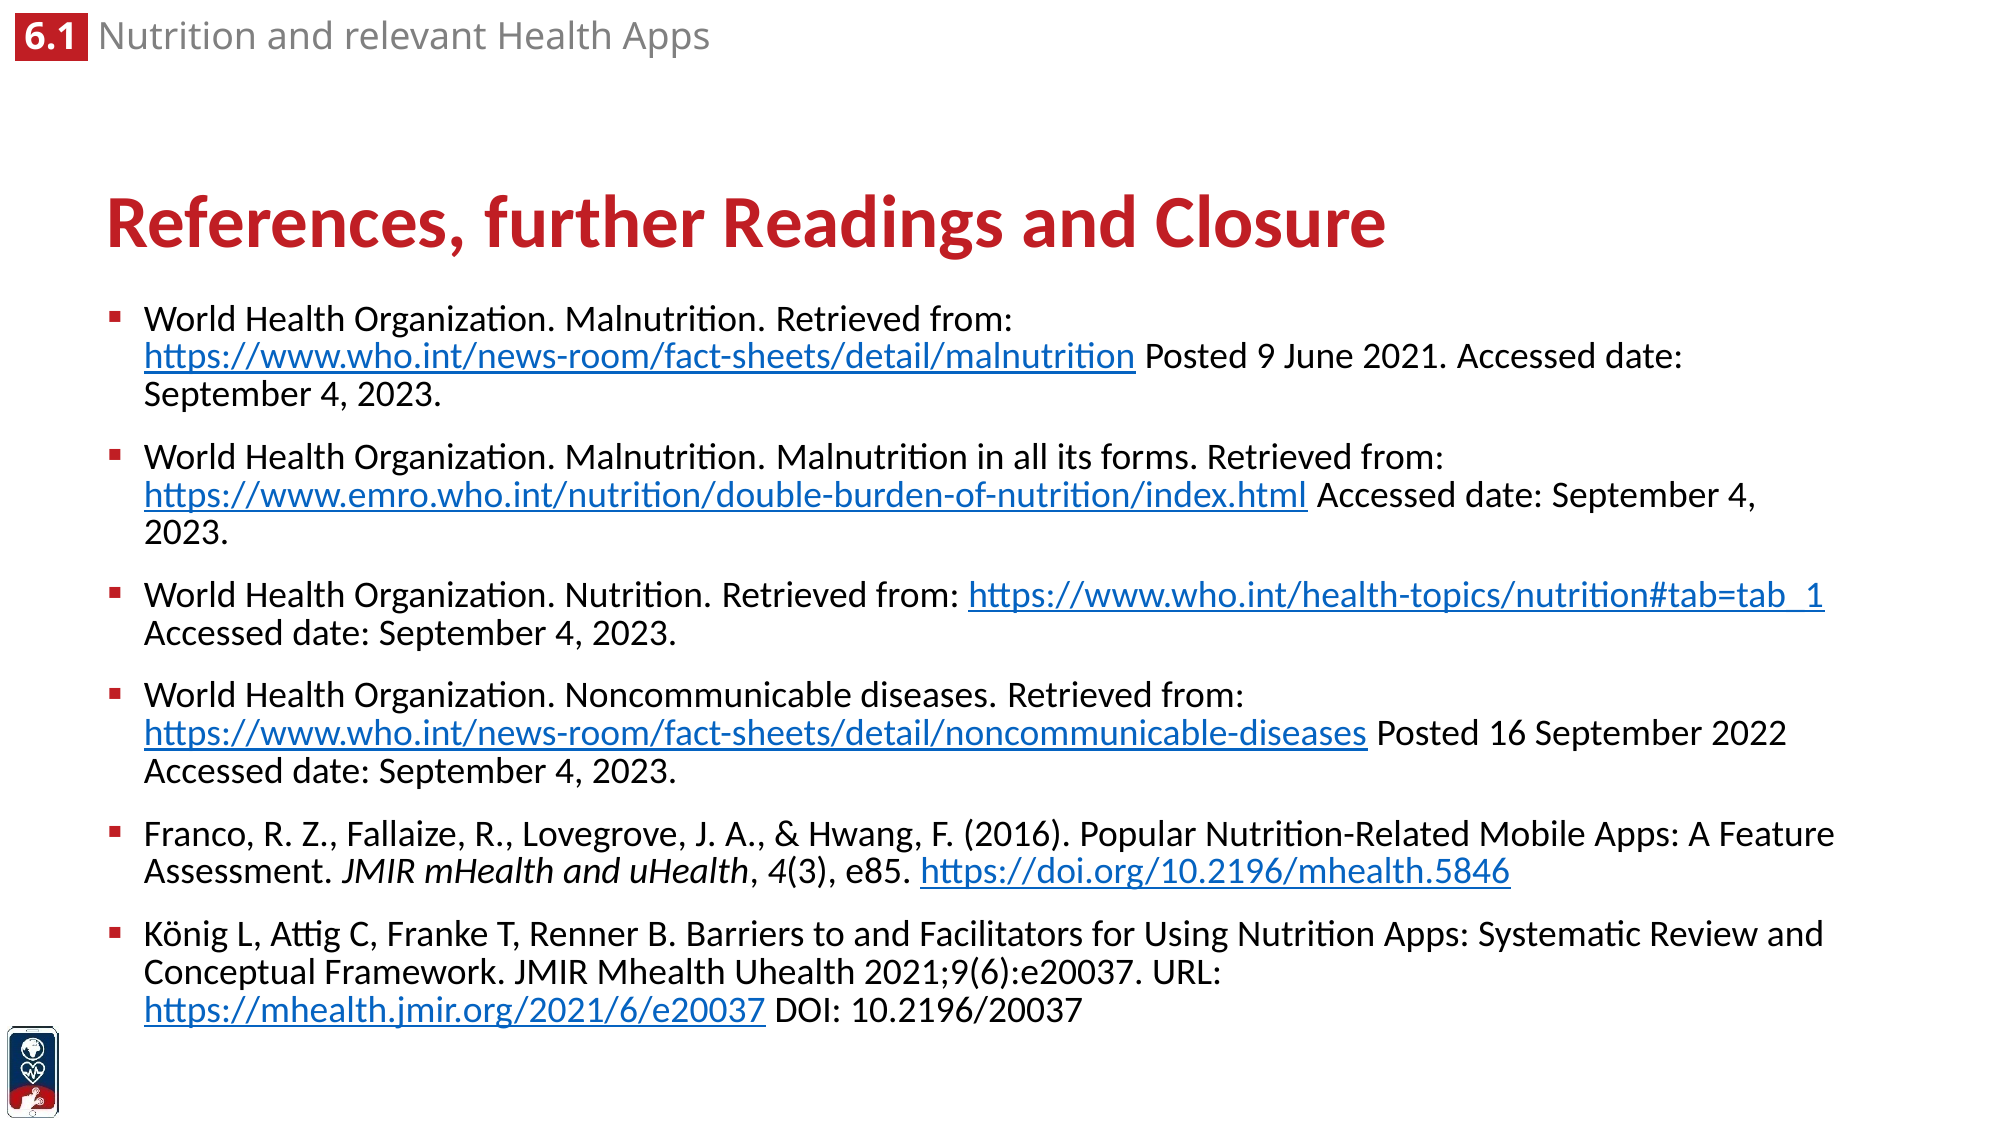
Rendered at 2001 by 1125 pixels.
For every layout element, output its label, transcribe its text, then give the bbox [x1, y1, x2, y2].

title References, further Readings and Closure [91, 177, 1906, 277]
picture [7, 1026, 59, 1118]
list World Health Organization. Malnutrition. Retrieved from: https://www.who.int/news-room/fact-sheets/detail/malnutrition Posted 9 June 2021. Accessed date: September 4, 2023. World Health Organization. Malnutrition. Malnutrition in all its forms. Retrieved from: https://www.emro.who.int/nutrition/double-burden-of-nutrition/index.html Accessed date: September 4, 2023. World Health Organization. Nutrition. Retrieved from: https://www.who.int/health-topics/nutrition#tab=tab_1 Accessed date: September 4, 2023. World Health Organization. Noncommunicable diseases. Retrieved from: https://www.who.int/news-room/fact-sheets/detail/noncommunicable-diseases Posted 16 September 2022 Accessed date: September 4, 2023. Franco, R. Z., Fallaize, R., Lovegrove, J. A., & Hwang, F. (2016). Popular Nutrition-Related Mobile Apps: A Feature Assessment. JMIR mHealth and uHealth, 4(3), e85. https://doi.org/10.2196/mhealth.5846 König L, Attig C, Franke T, Renner B. Barriers to and Facilitators for Using Nutrition Apps: Systematic Review and Conceptual Framework. JMIR Mhealth Uhealth 2021;9(6):e20037. URL: https://mhealth.jmir.org/2021/6/e20037 DOI: 10.2196/20037 [91, 295, 1866, 1094]
